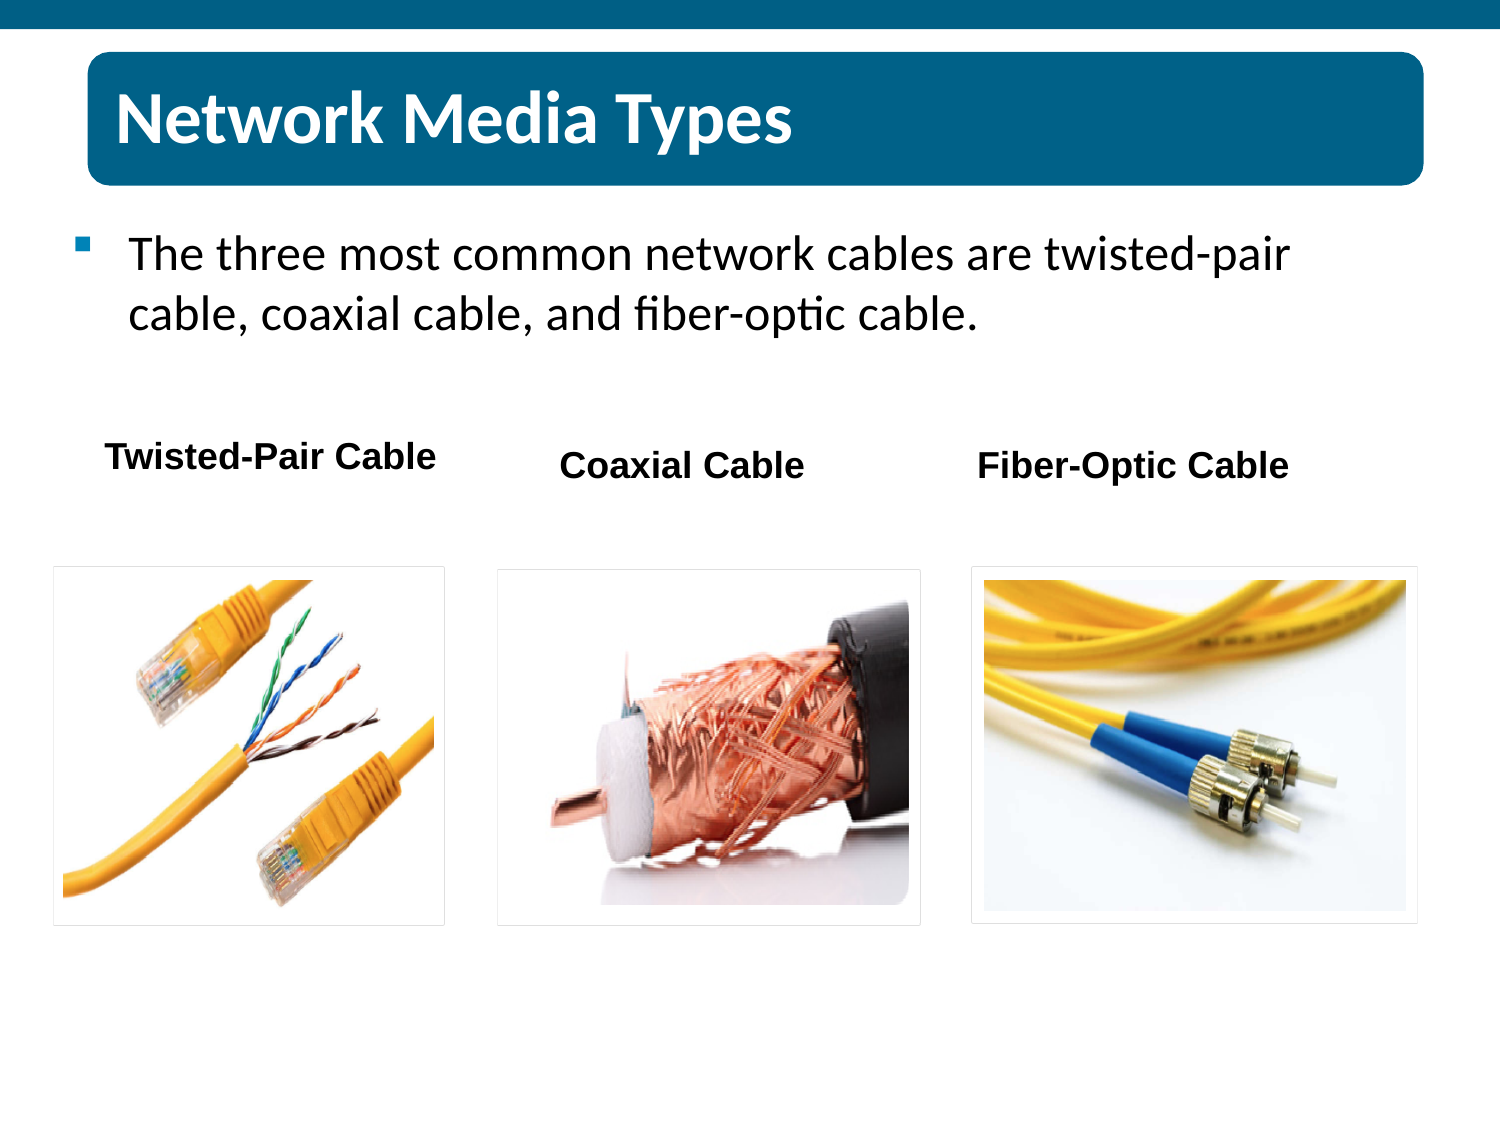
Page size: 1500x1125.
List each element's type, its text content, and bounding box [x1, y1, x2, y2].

picture [50, 562, 449, 931]
text_box Network Media Types [113, 66, 1322, 217]
text_box [87, 51, 1424, 186]
text_box Twisted-Pair Cable [52, 424, 489, 520]
picture [971, 562, 1424, 931]
text_box Fiber-Optic Cable [926, 433, 1341, 529]
text_box The three most common network cables are twisted-pair cable, coaxial cable, and fiber-optic cable. [54, 213, 1380, 268]
text_box Coaxial Cable [464, 433, 900, 529]
picture [492, 562, 927, 931]
